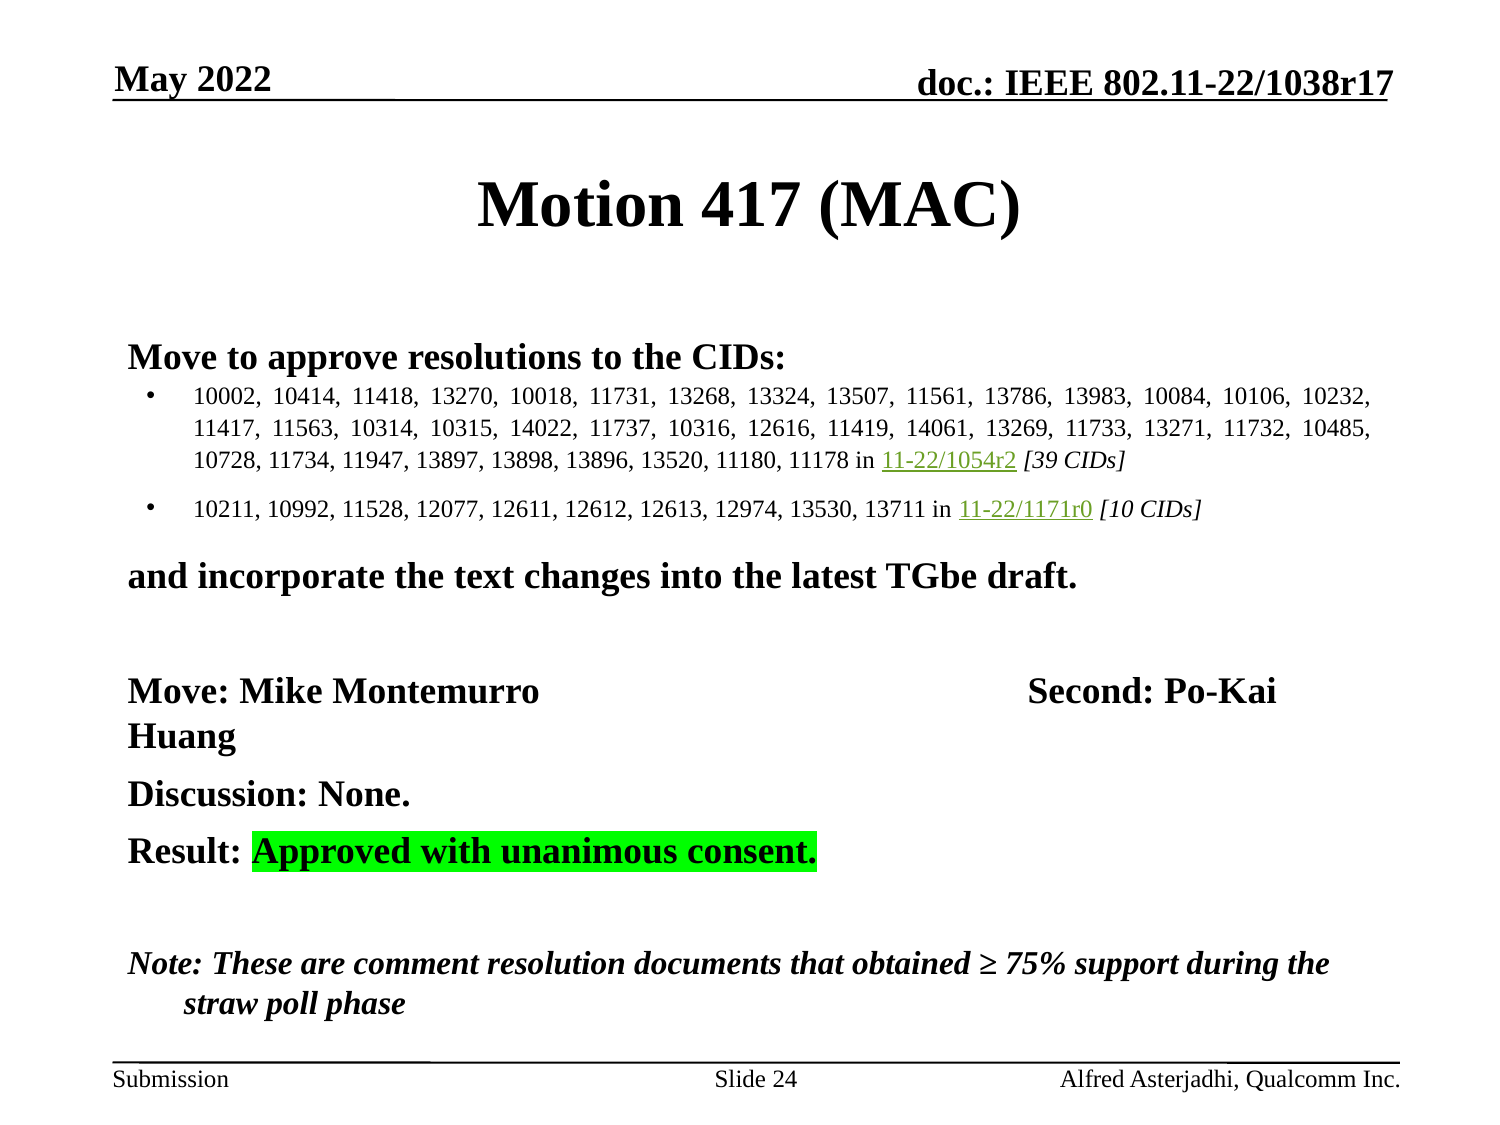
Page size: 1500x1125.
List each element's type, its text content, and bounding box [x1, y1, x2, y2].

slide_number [114, 54, 423, 100]
slide_number Slide 24 [712, 1061, 800, 1123]
list Move to approve resolutions to the CIDs: 10002, 10414, 11418, 13270, 10018, 11731, 13268, 13324, 13507, 11561, 13786, 13983, 10084, 10106, 10232, 11417, 11563, 10314, 10315, 14022, 11737, 10316, 12616, 11419, 14061, 13269, 11733, 13271, 11732, 10485, 10728, 11734, 11947, 13897, 13898, 13896, 13520, 11180, 11178 in 11-22/1054r2 [39 CIDs] 10211, 10992, 11528, 12077, 12611, 12612, 12613, 12974, 13530, 13711 in 11-22/1171r0 [10 CIDs] and incorporate the text changes into the latest TGbe draft. Move: Mike Montemurro Second: Po-Kai Huang Discussion: None. Result: Approved with unanimous consent. Note: These are comment resolution documents that obtained ≥ 75% support during the straw poll phase [112, 324, 1388, 1063]
footer Alfred Asterjadhi, Qualcomm Inc. [878, 1061, 1402, 1093]
title Motion 417 (MAC) [112, 112, 1388, 288]
